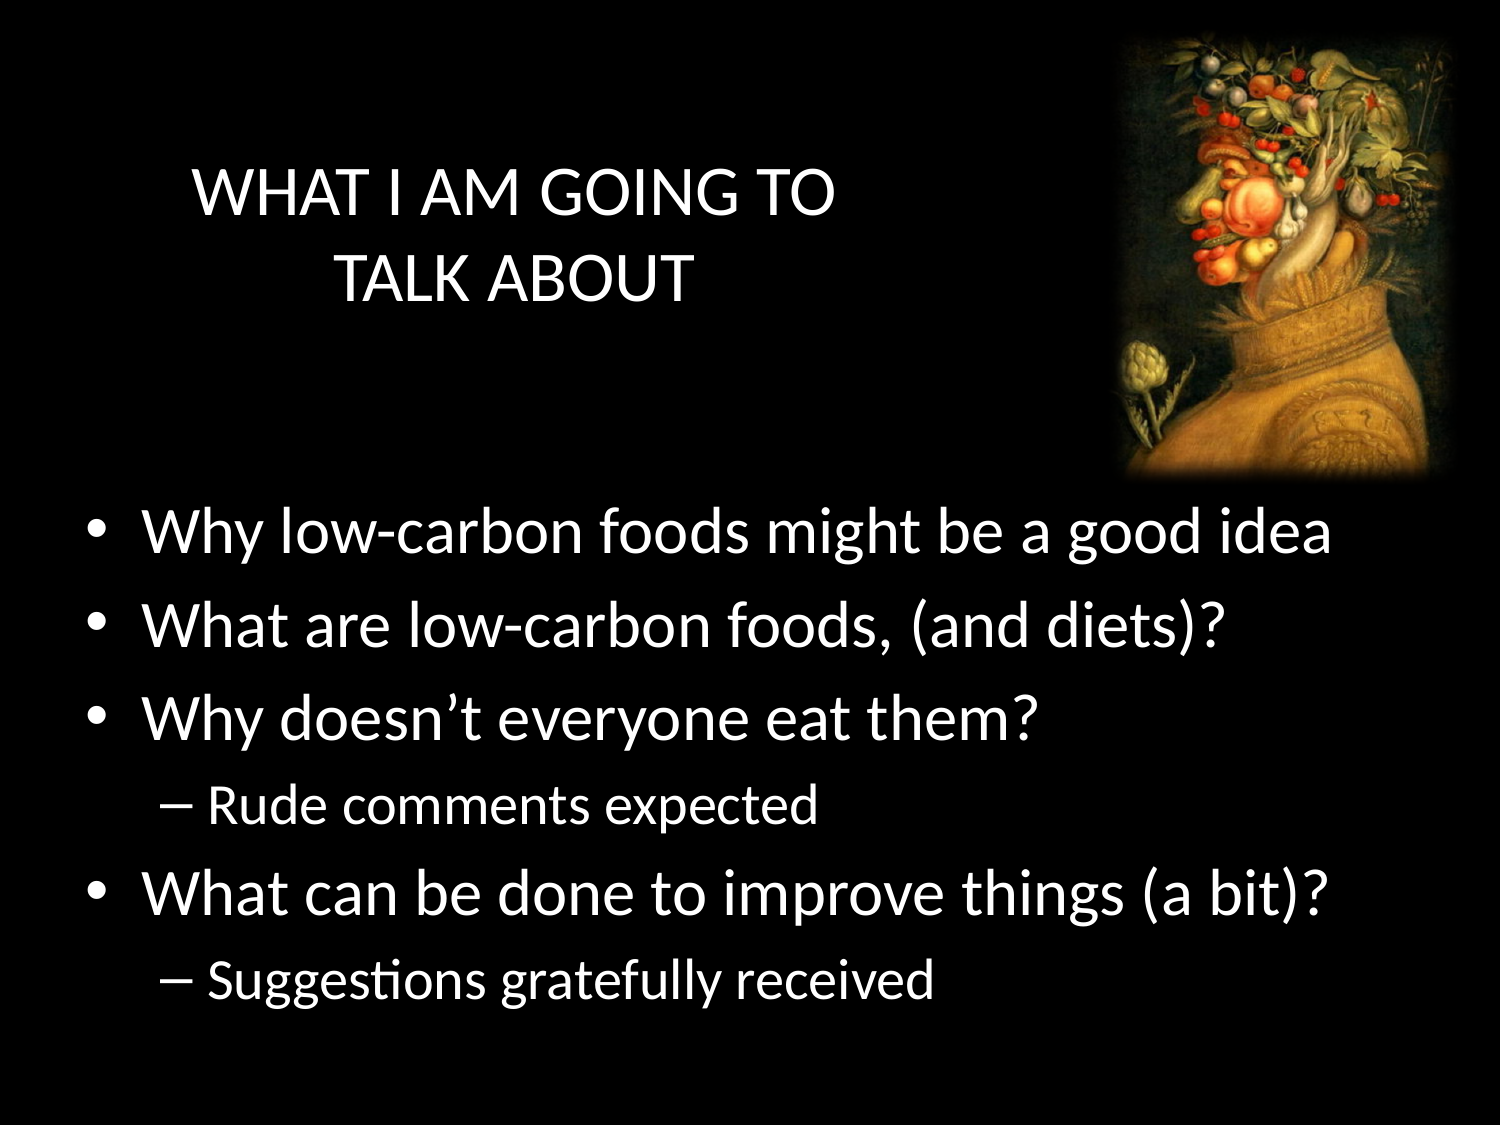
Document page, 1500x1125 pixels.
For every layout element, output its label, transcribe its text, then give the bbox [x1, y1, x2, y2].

list Why low-carbon foods might be a good idea What are low-carbon foods, (and diets)? Why doesn’t everyone eat them? Rude comments expected What can be done to improve things (a bit)? Suggestions gratefully received [70, 479, 1500, 1125]
title WHAT I AM GOING TO TALK ABOUT [123, 136, 906, 324]
picture [1104, 24, 1462, 486]
